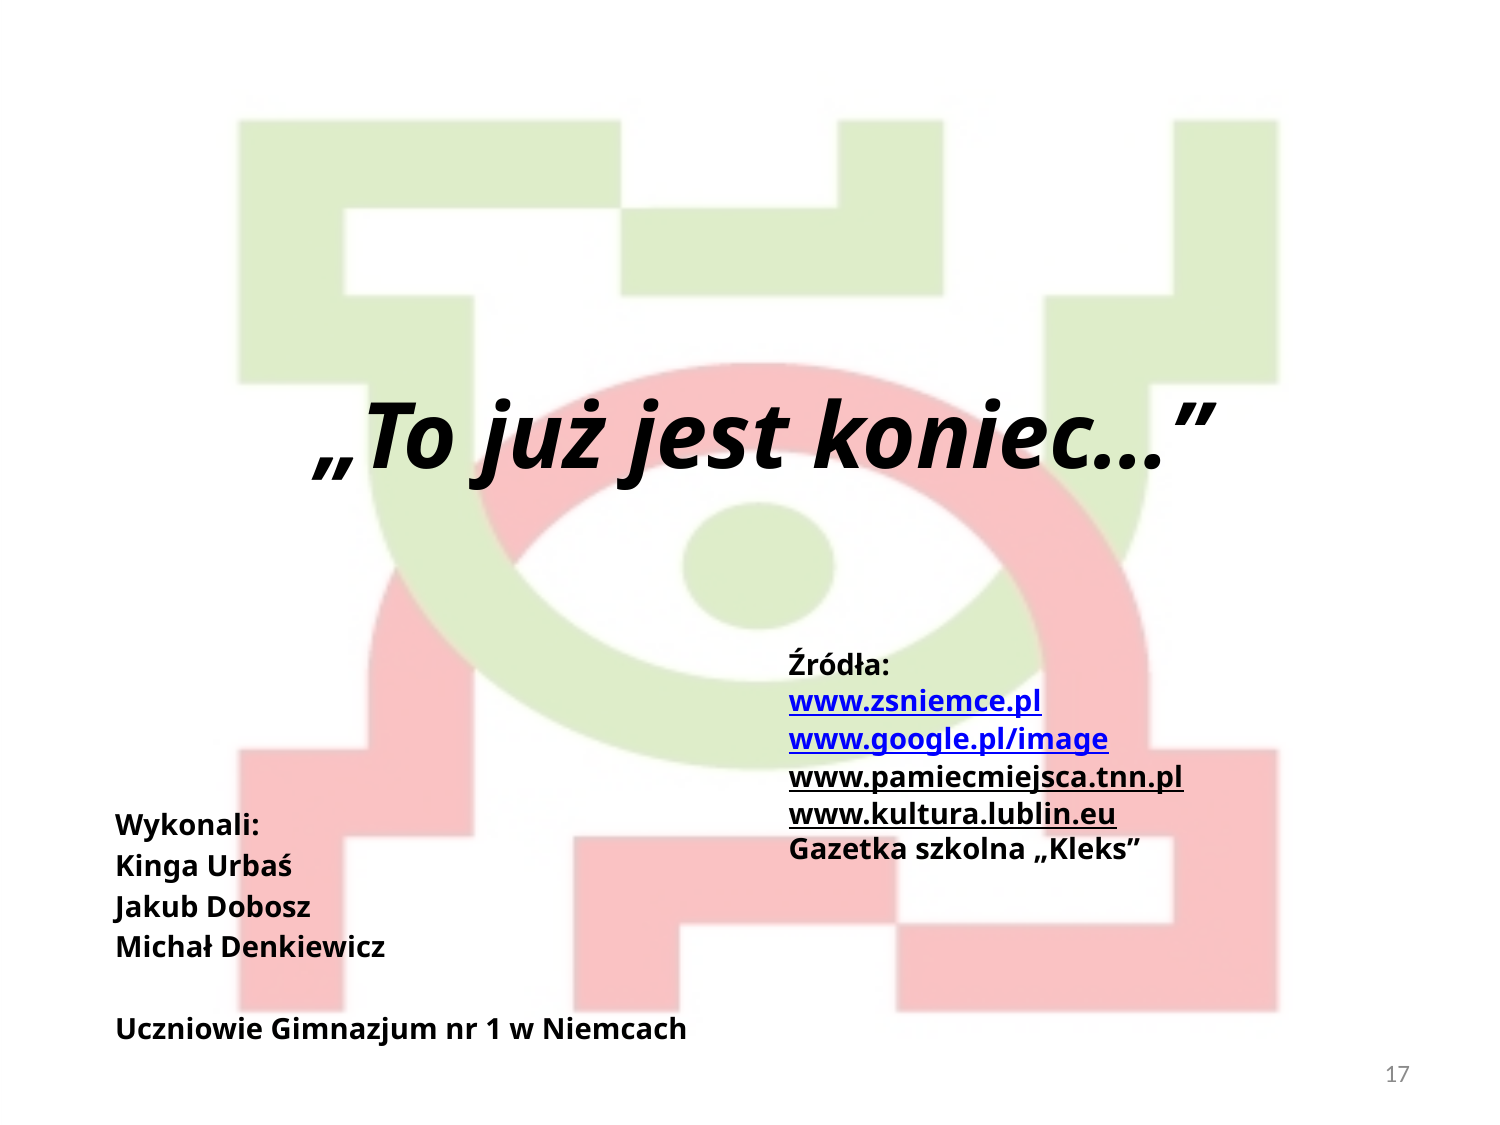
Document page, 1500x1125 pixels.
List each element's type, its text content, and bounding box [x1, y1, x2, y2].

list Źródła: www.zsniemce.pl www.google.pl/image www.pamiecmiejsca.tnn.pl www.kultura.lublin.eu Gazetka szkolna „Kleks” [773, 645, 1426, 875]
title „To już jest koniec…” [88, 337, 1439, 526]
list Wykonali: Kinga Urbaś Jakub Dobosz Michał Denkiewicz Uczniowie Gimnazjum nr 1 w Niemcach [100, 798, 797, 1052]
slide_number 17 [1074, 1042, 1425, 1103]
